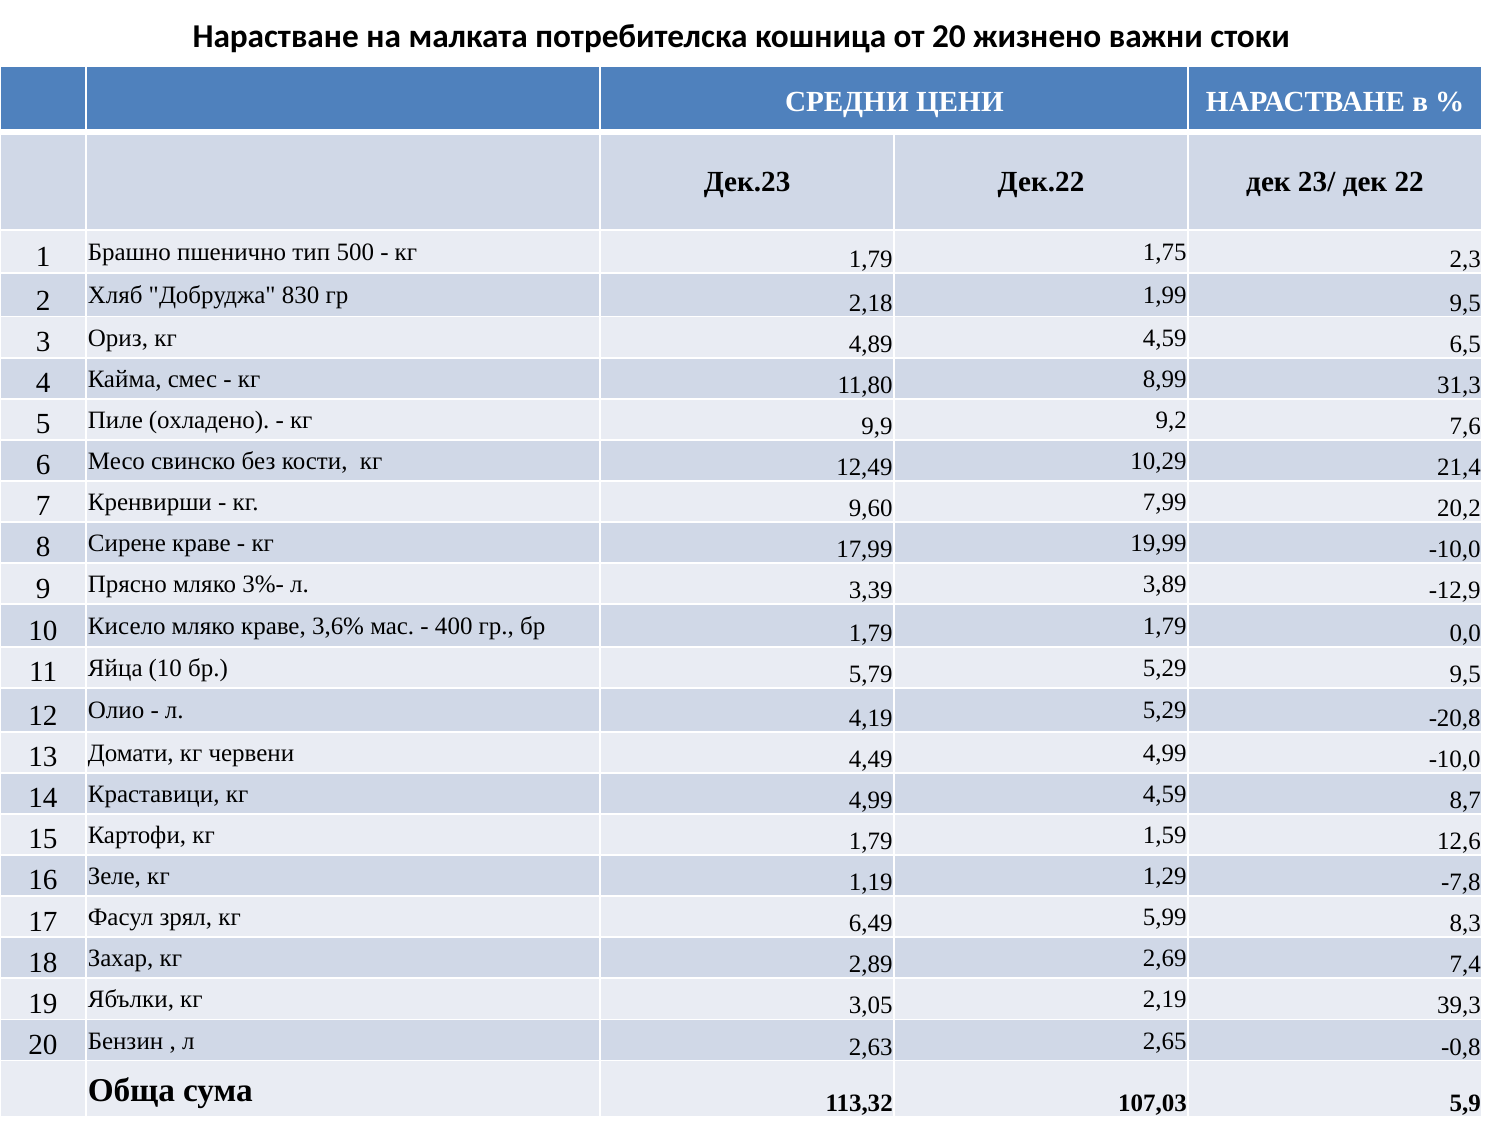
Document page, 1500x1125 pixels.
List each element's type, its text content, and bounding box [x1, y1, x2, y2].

table_cell 113,32 [601, 1061, 893, 1116]
table_cell 1,79 [601, 231, 893, 272]
table_cell Олио - л. [87, 689, 599, 731]
table_header СРЕДНИ ЦЕНИ [601, 67, 1187, 129]
table_cell 1,79 [601, 605, 893, 646]
table_cell 9,5 [1189, 274, 1481, 316]
table_cell 3 [1, 317, 85, 357]
table_cell 5,29 [895, 648, 1187, 687]
table_cell 9,9 [601, 400, 893, 439]
table_cell 19 [1, 979, 85, 1019]
table_cell 5,9 [1189, 1061, 1481, 1116]
table_cell 8,99 [895, 359, 1187, 398]
table_cell Дек.23 [601, 135, 893, 229]
table_cell Яйца (10 бр.) [87, 648, 599, 687]
table_cell 17 [1, 897, 85, 936]
table_cell Месо свинско без кости, кг [87, 441, 599, 480]
table_cell 9 [1, 564, 85, 603]
table_cell 9,5 [1189, 648, 1481, 687]
table_cell 6,5 [1189, 317, 1481, 357]
table_cell 3,05 [601, 979, 893, 1019]
table_cell 20 [1, 1020, 85, 1060]
table_cell дек 23/ дек 22 [1189, 135, 1481, 229]
table_cell 1,19 [601, 856, 893, 895]
table_cell 1,99 [895, 274, 1187, 316]
table_cell -10,0 [1189, 733, 1481, 772]
table_cell 4,19 [601, 689, 893, 731]
table_cell 7,99 [895, 482, 1187, 521]
table_cell 1,59 [895, 815, 1187, 854]
table_cell 17,99 [601, 523, 893, 562]
table_cell 1 [1, 231, 85, 272]
table_cell 3,89 [895, 564, 1187, 603]
table_cell 10 [1, 605, 85, 646]
table_cell -20,8 [1189, 689, 1481, 731]
table_cell 12 [1, 689, 85, 731]
table_cell 107,03 [895, 1061, 1187, 1116]
table_cell 4,59 [895, 774, 1187, 813]
table_cell 5 [1, 400, 85, 439]
table_cell Захар, кг [87, 938, 599, 977]
table_cell 4,89 [601, 317, 893, 357]
table_cell 16 [1, 856, 85, 895]
table_cell 5,79 [601, 648, 893, 687]
table_cell 2,63 [601, 1020, 893, 1060]
table_cell 2,18 [601, 274, 893, 316]
table_cell 15 [1, 815, 85, 854]
table_cell 4,59 [895, 317, 1187, 357]
table_cell 9,60 [601, 482, 893, 521]
table_cell 8 [1, 523, 85, 562]
table_cell Картофи, кг [87, 815, 599, 854]
table_cell 20,2 [1189, 482, 1481, 521]
table_cell 13 [1, 733, 85, 772]
table_cell 4,99 [601, 774, 893, 813]
table_cell Домати, кг червени [87, 733, 599, 772]
table_cell 18 [1, 938, 85, 977]
table_cell 2 [1, 274, 85, 316]
table_cell 6 [1, 441, 85, 480]
table_cell 14 [1, 774, 85, 813]
table_cell 11,80 [601, 359, 893, 398]
table_cell 7 [1, 482, 85, 521]
table_cell [1, 135, 85, 229]
table_cell 4,99 [895, 733, 1187, 772]
table_cell 12,6 [1189, 815, 1481, 854]
table_cell 1,79 [895, 605, 1187, 646]
table_cell 6,49 [601, 897, 893, 936]
table_cell 7,6 [1189, 400, 1481, 439]
table_cell 7,4 [1189, 938, 1481, 977]
table_cell Фасул зрял, кг [87, 897, 599, 936]
table_cell Прясно мляко 3%- л. [87, 564, 599, 603]
table_cell 4 [1, 359, 85, 398]
table_cell Кисело мляко краве, 3,6% мас. - 400 гр., бр [87, 605, 599, 646]
table_cell 31,3 [1189, 359, 1481, 398]
table_cell [1, 1061, 85, 1116]
table_cell 39,3 [1189, 979, 1481, 1019]
table_cell 2,69 [895, 938, 1187, 977]
table_cell Ябълки, кг [87, 979, 599, 1019]
table_cell 8,3 [1189, 897, 1481, 936]
table_cell 10,29 [895, 441, 1187, 480]
table_cell 2,89 [601, 938, 893, 977]
table_cell Кренвирши - кг. [87, 482, 599, 521]
table_cell Сирене краве - кг [87, 523, 599, 562]
table_header [87, 67, 599, 129]
table_cell 1,75 [895, 231, 1187, 272]
table_cell 5,29 [895, 689, 1187, 731]
table_cell -12,9 [1189, 564, 1481, 603]
table_cell -0,8 [1189, 1020, 1481, 1060]
table_cell Ориз, кг [87, 317, 599, 357]
table_header [1, 67, 85, 129]
table_cell 5,99 [895, 897, 1187, 936]
table_cell 9,2 [895, 400, 1187, 439]
table_cell Дек.22 [895, 135, 1187, 229]
table_cell Зеле, кг [87, 856, 599, 895]
table_cell [87, 135, 599, 229]
table_cell 1,79 [601, 815, 893, 854]
table_cell Краставици, кг [87, 774, 599, 813]
table_cell 3,39 [601, 564, 893, 603]
table_cell 12,49 [601, 441, 893, 480]
table_cell -10,0 [1189, 523, 1481, 562]
table_cell Кайма, смес - кг [87, 359, 599, 398]
table_cell 2,3 [1189, 231, 1481, 272]
table_cell 8,7 [1189, 774, 1481, 813]
table_cell Oбща сума [87, 1061, 599, 1116]
table_cell 2,65 [895, 1020, 1187, 1060]
table_cell 0,0 [1189, 605, 1481, 646]
table_header НАРАСТВАНЕ в % [1189, 67, 1481, 129]
table_cell Пиле (охладено). - кг [87, 400, 599, 439]
table_cell Брашно пшенично тип 500 - кг [87, 231, 599, 272]
table_cell Хляб "Добруджа" 830 гр [87, 274, 599, 316]
title Нарастване на малката потребителска кошница от 20 жизнено важни стоки [53, 1, 1439, 65]
table_cell 21,4 [1189, 441, 1481, 480]
table_cell 4,49 [601, 733, 893, 772]
table_cell 11 [1, 648, 85, 687]
table_cell Бензин , л [87, 1020, 599, 1060]
table_cell 2,19 [895, 979, 1187, 1019]
table_cell 1,29 [895, 856, 1187, 895]
table_cell -7,8 [1189, 856, 1481, 895]
table_cell 19,99 [895, 523, 1187, 562]
